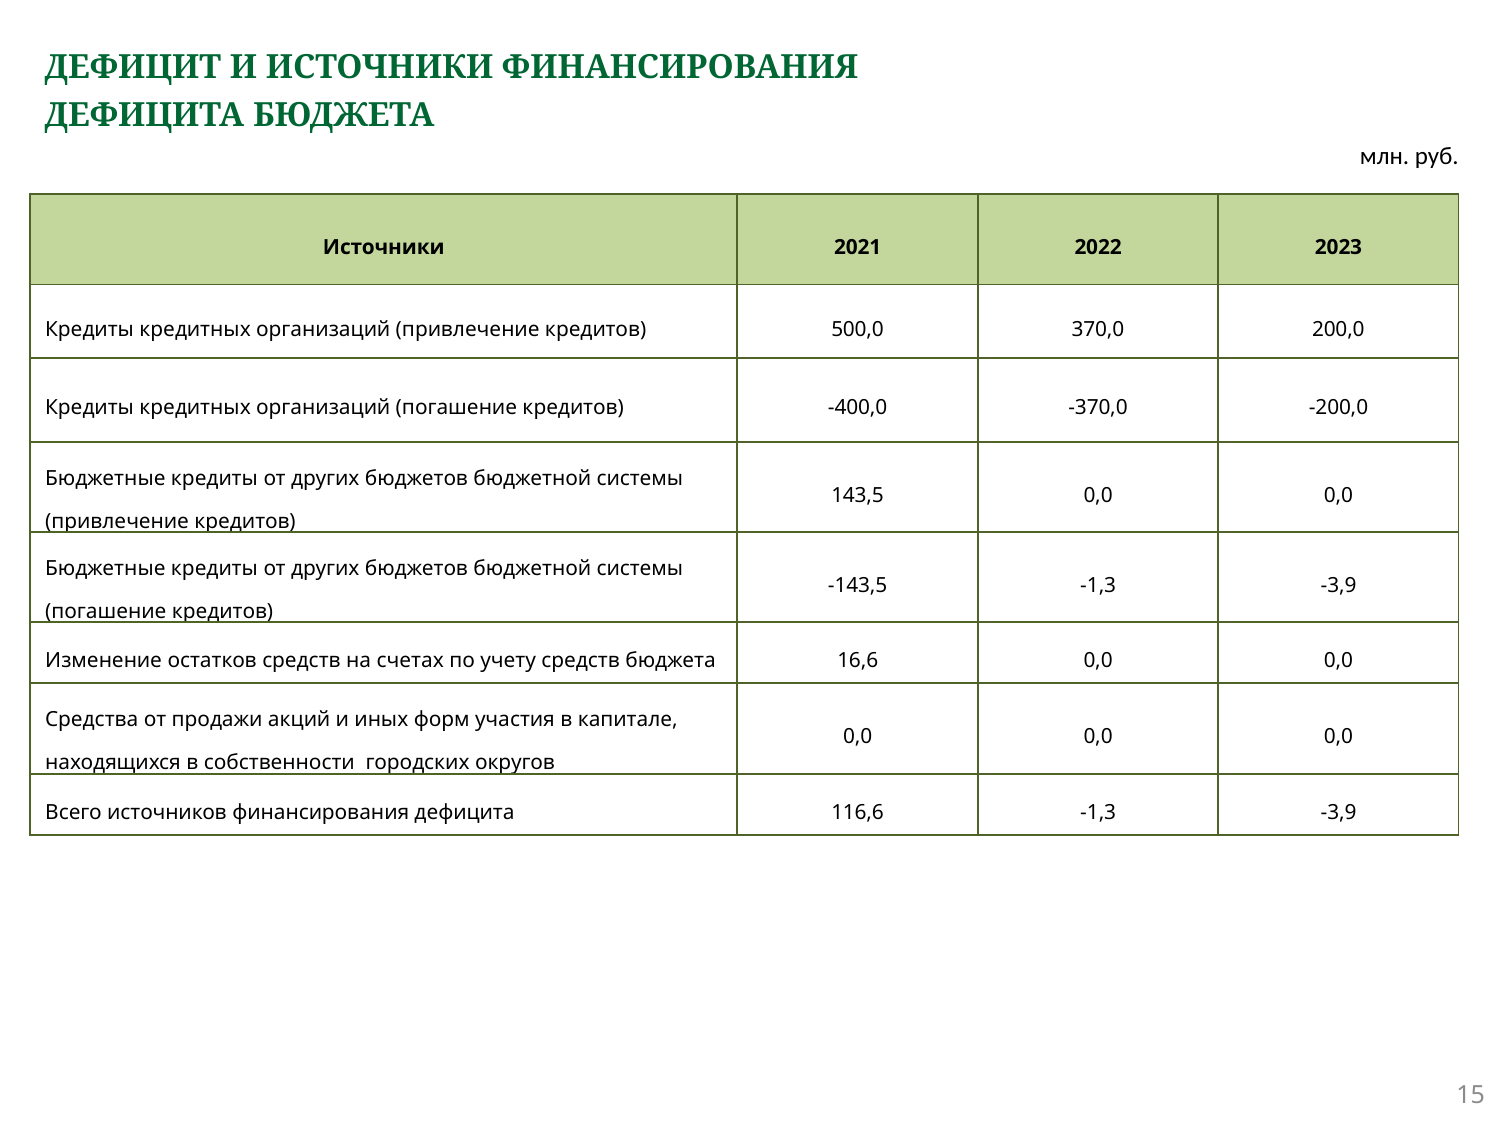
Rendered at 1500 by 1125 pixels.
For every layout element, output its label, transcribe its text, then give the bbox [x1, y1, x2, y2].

table_cell Средства от продажи акций и иных форм участия в капитале, находящихся в собственности городских округов [31, 684, 736, 773]
table_header 2023 [1219, 195, 1458, 284]
table_cell Кредиты кредитных организаций (привлечение кредитов) [31, 285, 736, 357]
table_cell 16,6 [738, 623, 977, 682]
table_cell 116,6 [738, 775, 977, 834]
table_cell Всего источников финансирования дефицита [31, 775, 736, 834]
table_cell 500,0 [738, 285, 977, 357]
table_cell -400,0 [738, 359, 977, 441]
table_cell 0,0 [979, 443, 1217, 531]
table_cell -1,3 [979, 533, 1217, 621]
table_cell 0,0 [1219, 443, 1458, 531]
slide_number 15 [1149, 1065, 1500, 1125]
title ДЕФИЦИТ И ИСТОЧНИКИ ФИНАНСИРОВАНИЯ ДЕФИЦИТА БЮДЖЕТА [29, 29, 1471, 148]
table_cell Бюджетные кредиты от других бюджетов бюджетной системы (привлечение кредитов) [31, 443, 736, 531]
table_header 2021 [738, 195, 977, 284]
table_cell -3,9 [1219, 533, 1458, 621]
table_cell Кредиты кредитных организаций (погашение кредитов) [31, 359, 736, 441]
table_cell 143,5 [738, 443, 977, 531]
table_cell 0,0 [979, 623, 1217, 682]
table_cell Изменение остатков средств на счетах по учету средств бюджета [31, 623, 736, 682]
table_cell 0,0 [1219, 623, 1458, 682]
table_cell -3,9 [1219, 775, 1458, 834]
table_header 2022 [979, 195, 1217, 284]
table_cell -370,0 [979, 359, 1217, 441]
table_cell -143,5 [738, 533, 977, 621]
table_cell 0,0 [738, 684, 977, 773]
table_header Источники [31, 195, 736, 284]
table_cell Бюджетные кредиты от других бюджетов бюджетной системы (погашение кредитов) [31, 533, 736, 621]
table_cell 370,0 [979, 285, 1217, 357]
table_cell 0,0 [1219, 684, 1458, 773]
text_box млн. руб. [1343, 130, 1476, 179]
table_cell -1,3 [979, 775, 1217, 834]
table_cell -200,0 [1219, 359, 1458, 441]
table_cell 0,0 [979, 684, 1217, 773]
table_cell 200,0 [1219, 285, 1458, 357]
